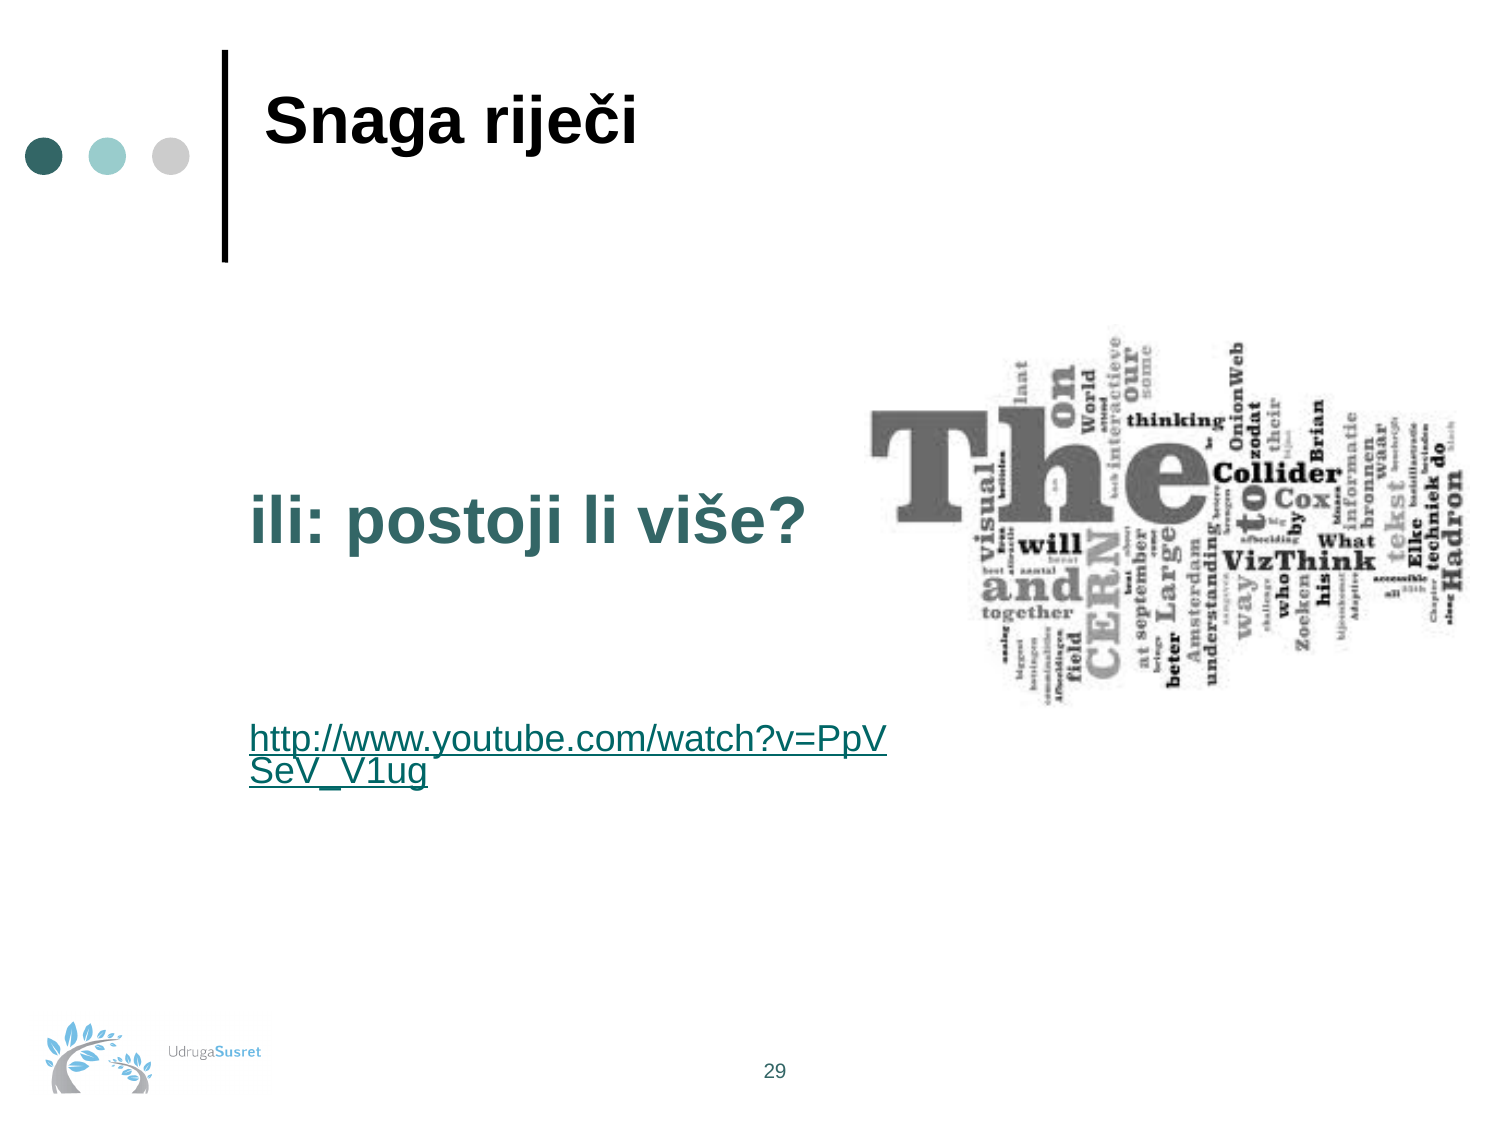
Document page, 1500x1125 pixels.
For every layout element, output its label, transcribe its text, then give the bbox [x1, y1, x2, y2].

footer 29 [537, 1024, 1013, 1101]
picture [864, 324, 1470, 719]
picture [29, 1011, 272, 1095]
text_box ili: postoji li više? http://www.youtube.com/watch?v=PpVSeV_V1ug [159, 326, 910, 768]
title Snaga riječi [249, 30, 1401, 282]
